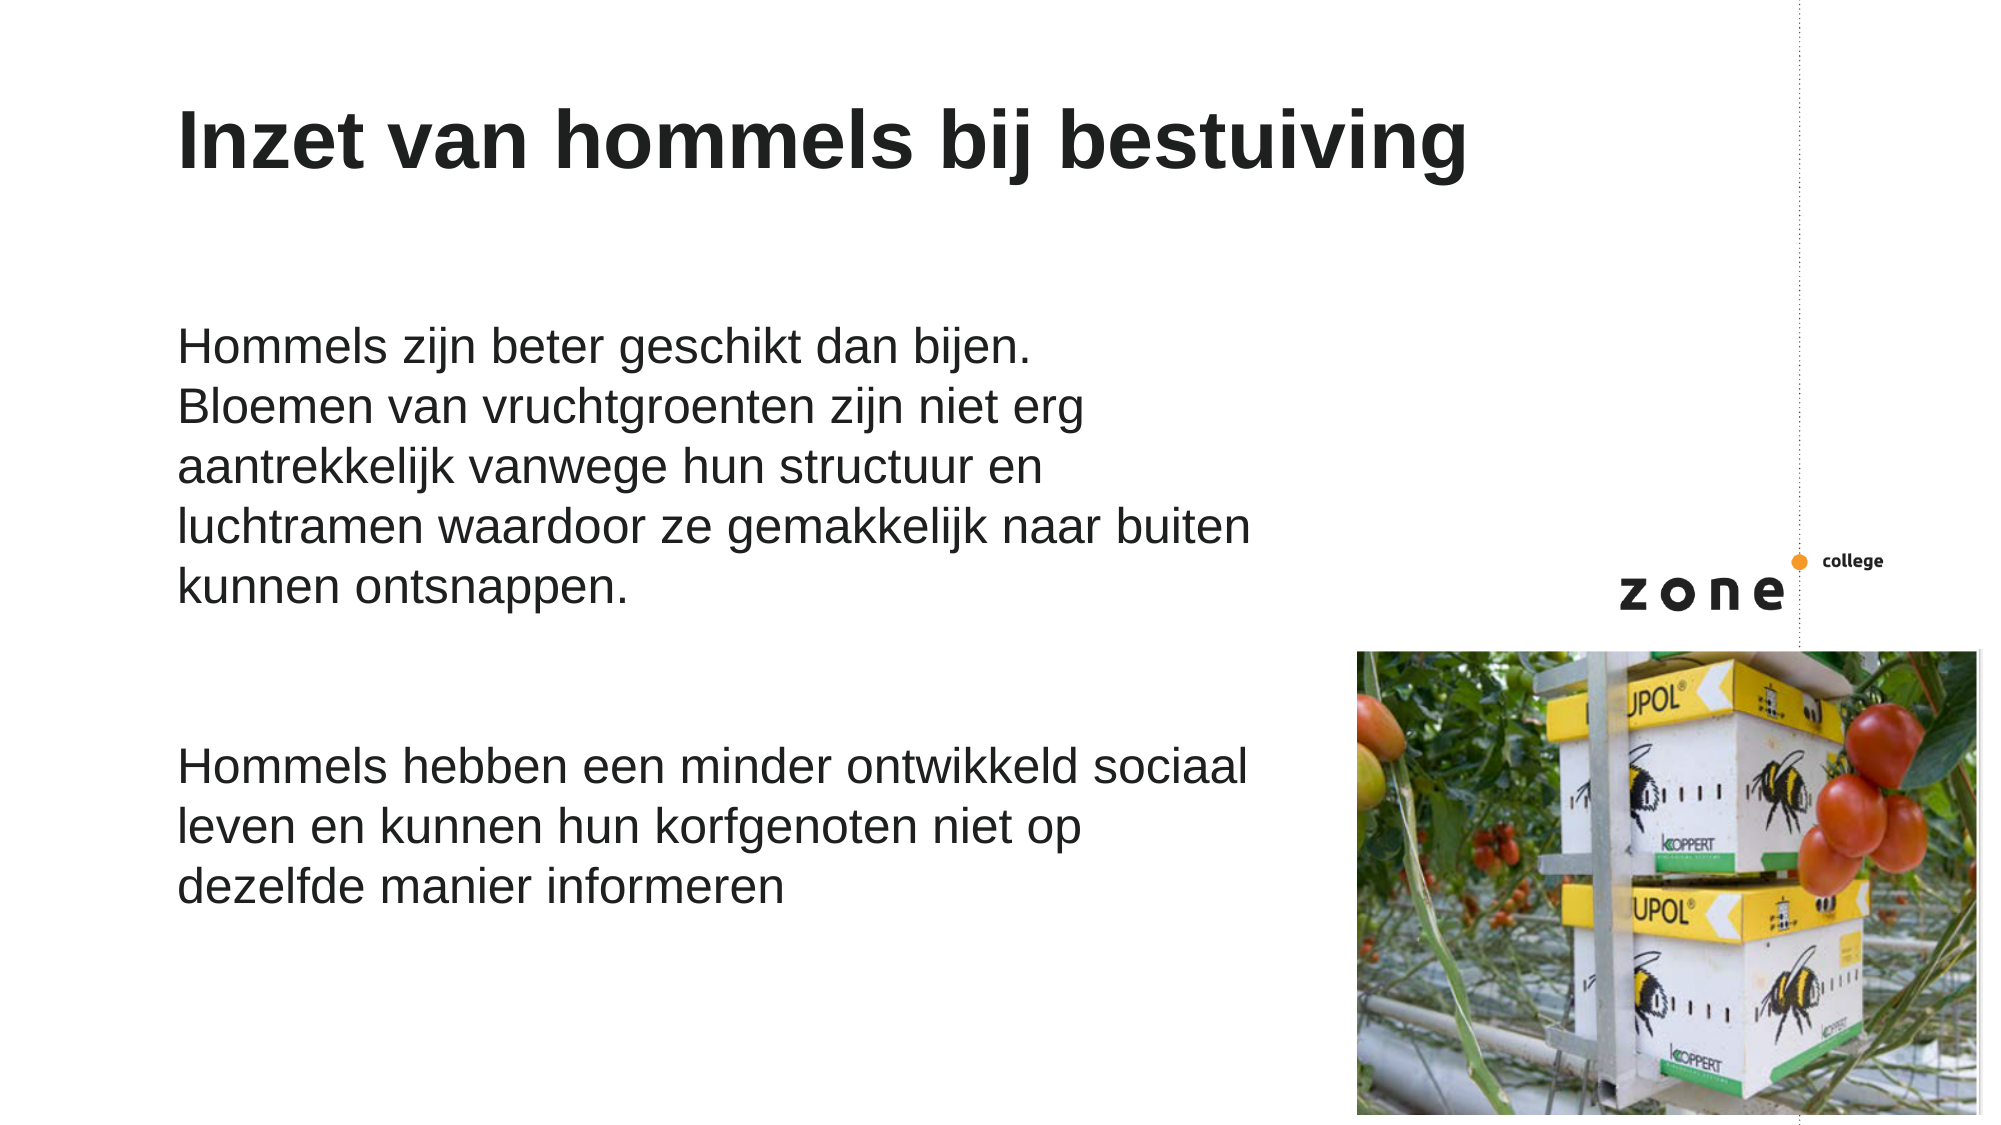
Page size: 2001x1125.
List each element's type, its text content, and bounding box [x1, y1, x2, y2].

list Hommels zijn beter geschikt dan bijen. Bloemen van vruchtgroenten zijn niet erg aantrekkelijk vanwege hun structuur en luchtramen waardoor ze gemakkelijk naar buiten kunnen ontsnappen. Hommels hebben een minder ontwikkeld sociaal leven en kunnen hun korfgenoten niet op dezelfde manier informeren [177, 313, 1269, 1091]
picture [1357, 0, 2001, 1125]
title Inzet van hommels bij bestuiving [177, 97, 1566, 261]
